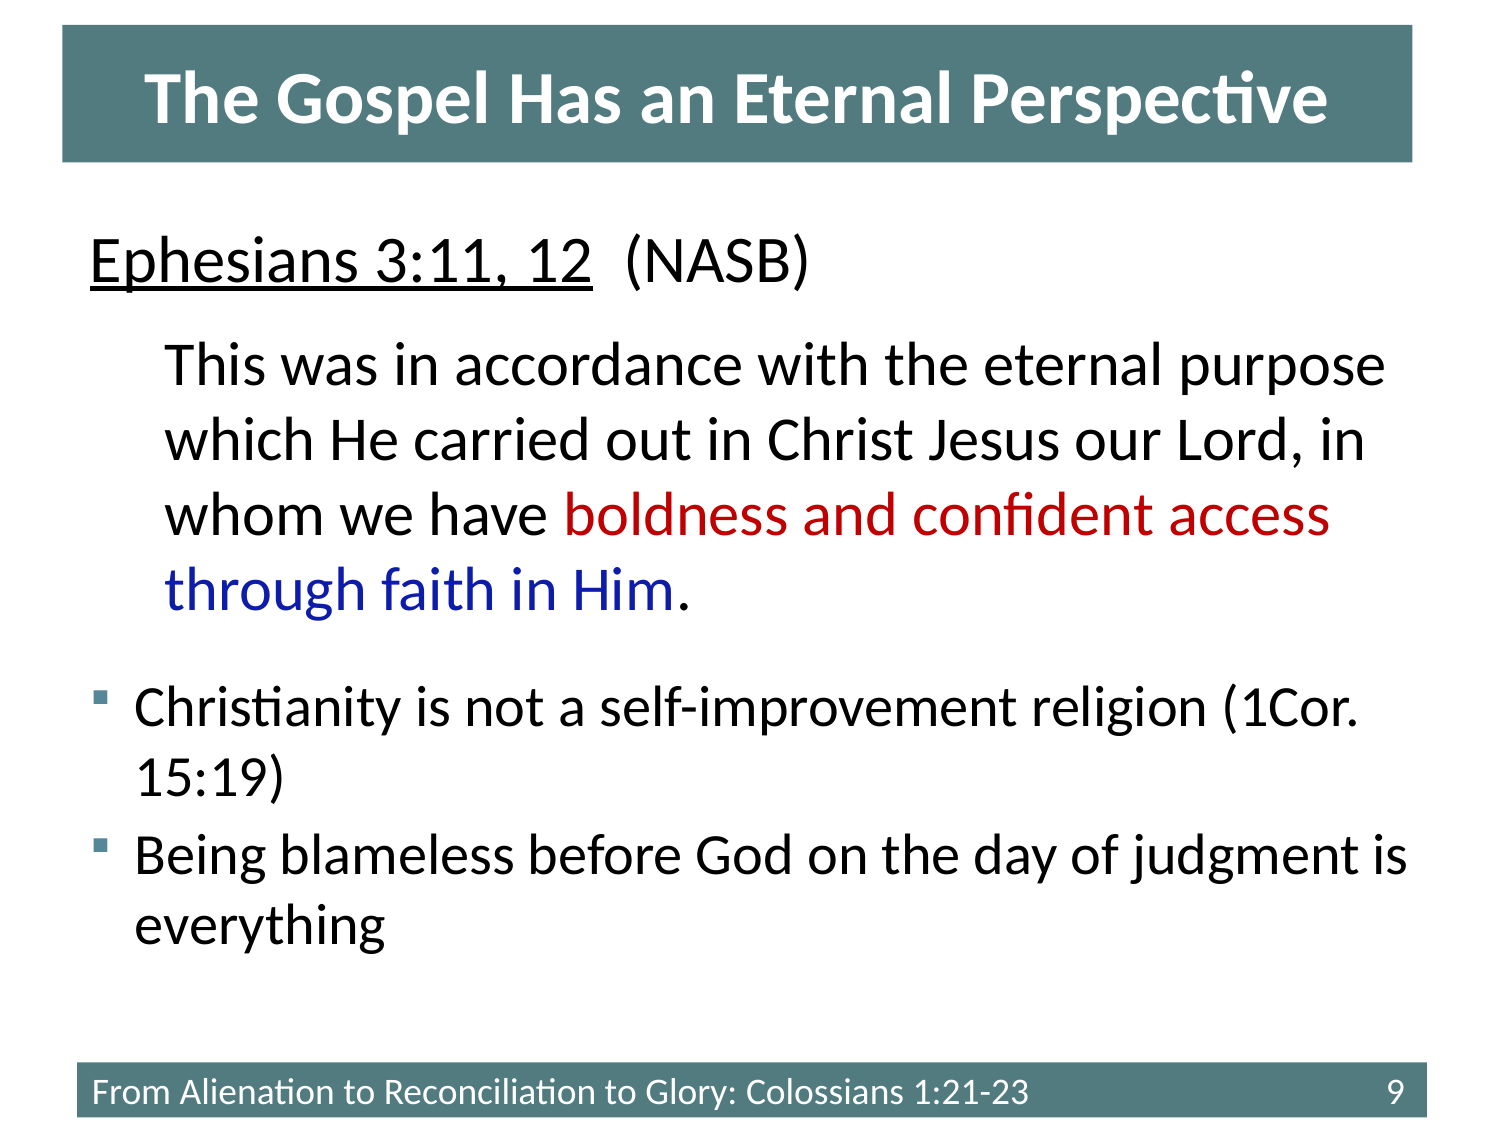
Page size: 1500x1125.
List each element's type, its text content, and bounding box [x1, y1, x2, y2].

text_box Ephesians 3:11, 12 (NASB) This was in accordance with the eternal purpose which He carried out in Christ Jesus our Lord, in whom we have boldness and confident access through faith in Him. [75, 208, 1460, 660]
list Christianity is not a self-improvement religion (1Cor. 15:19) Being blameless before God on the day of judgment is everything [75, 660, 1468, 1024]
title The Gospel Has an Eternal Perspective [62, 24, 1413, 163]
